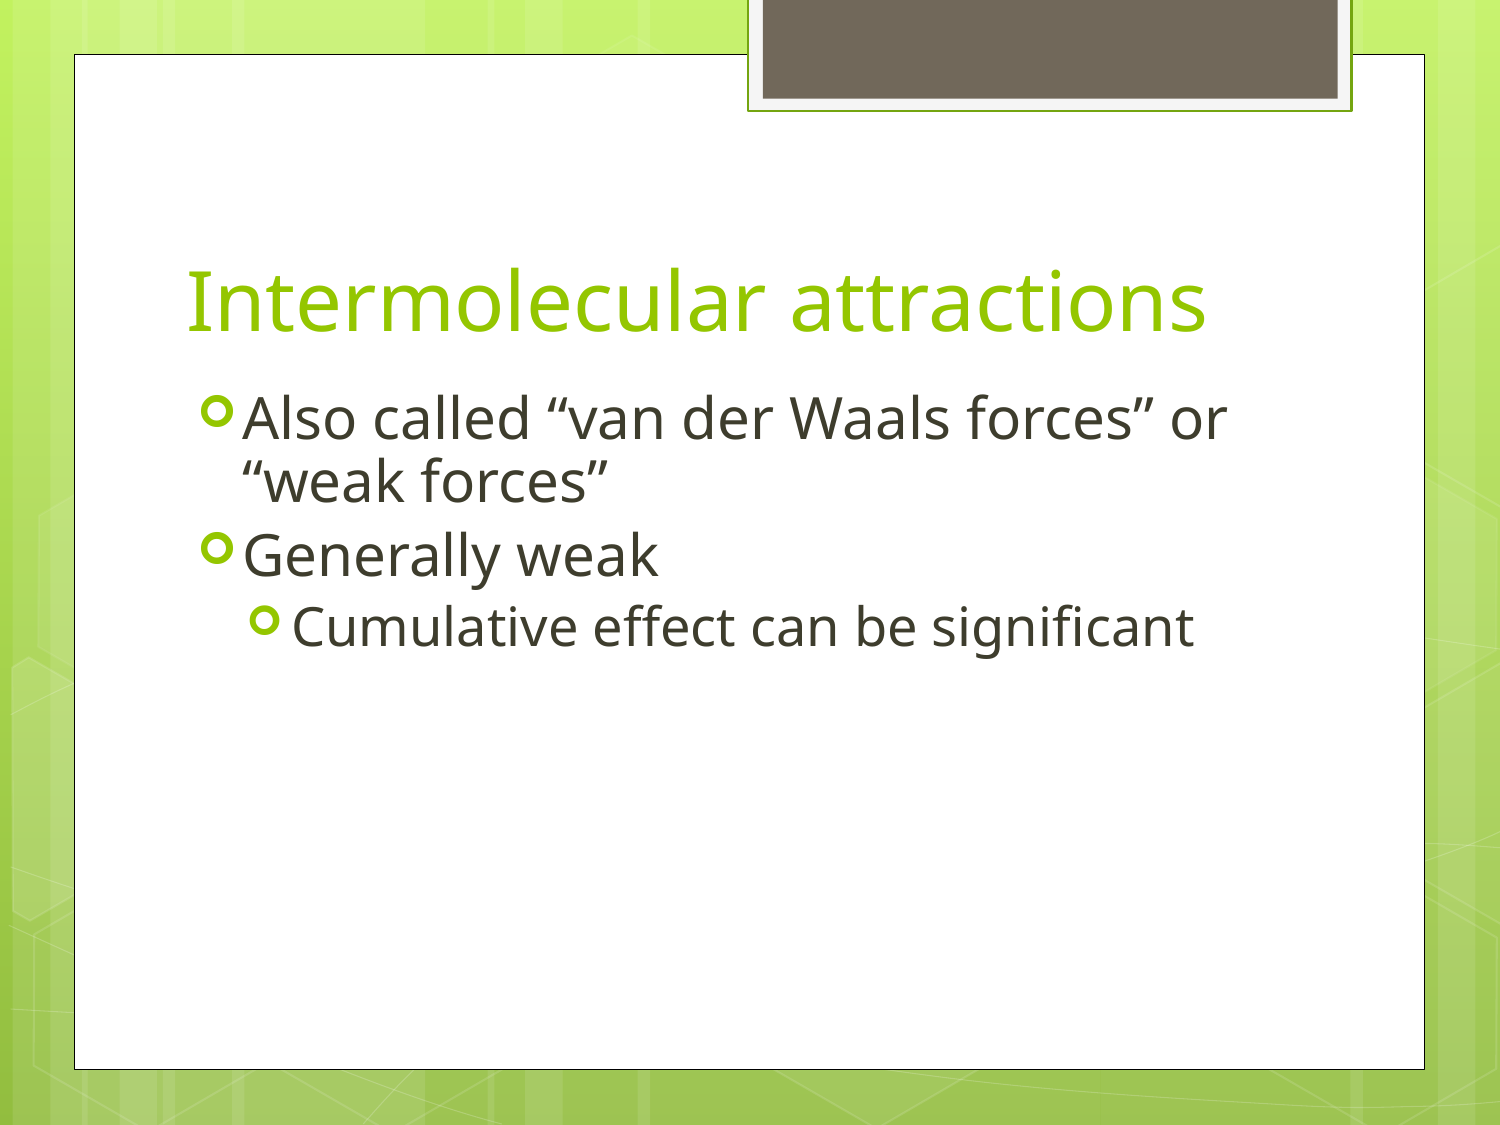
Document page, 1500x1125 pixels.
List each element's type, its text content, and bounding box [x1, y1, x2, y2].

list Also called “van der Waals forces” or “weak forces” Generally weak Cumulative effect can be significant [171, 381, 1283, 957]
title Intermolecular attractions [171, 168, 1324, 356]
